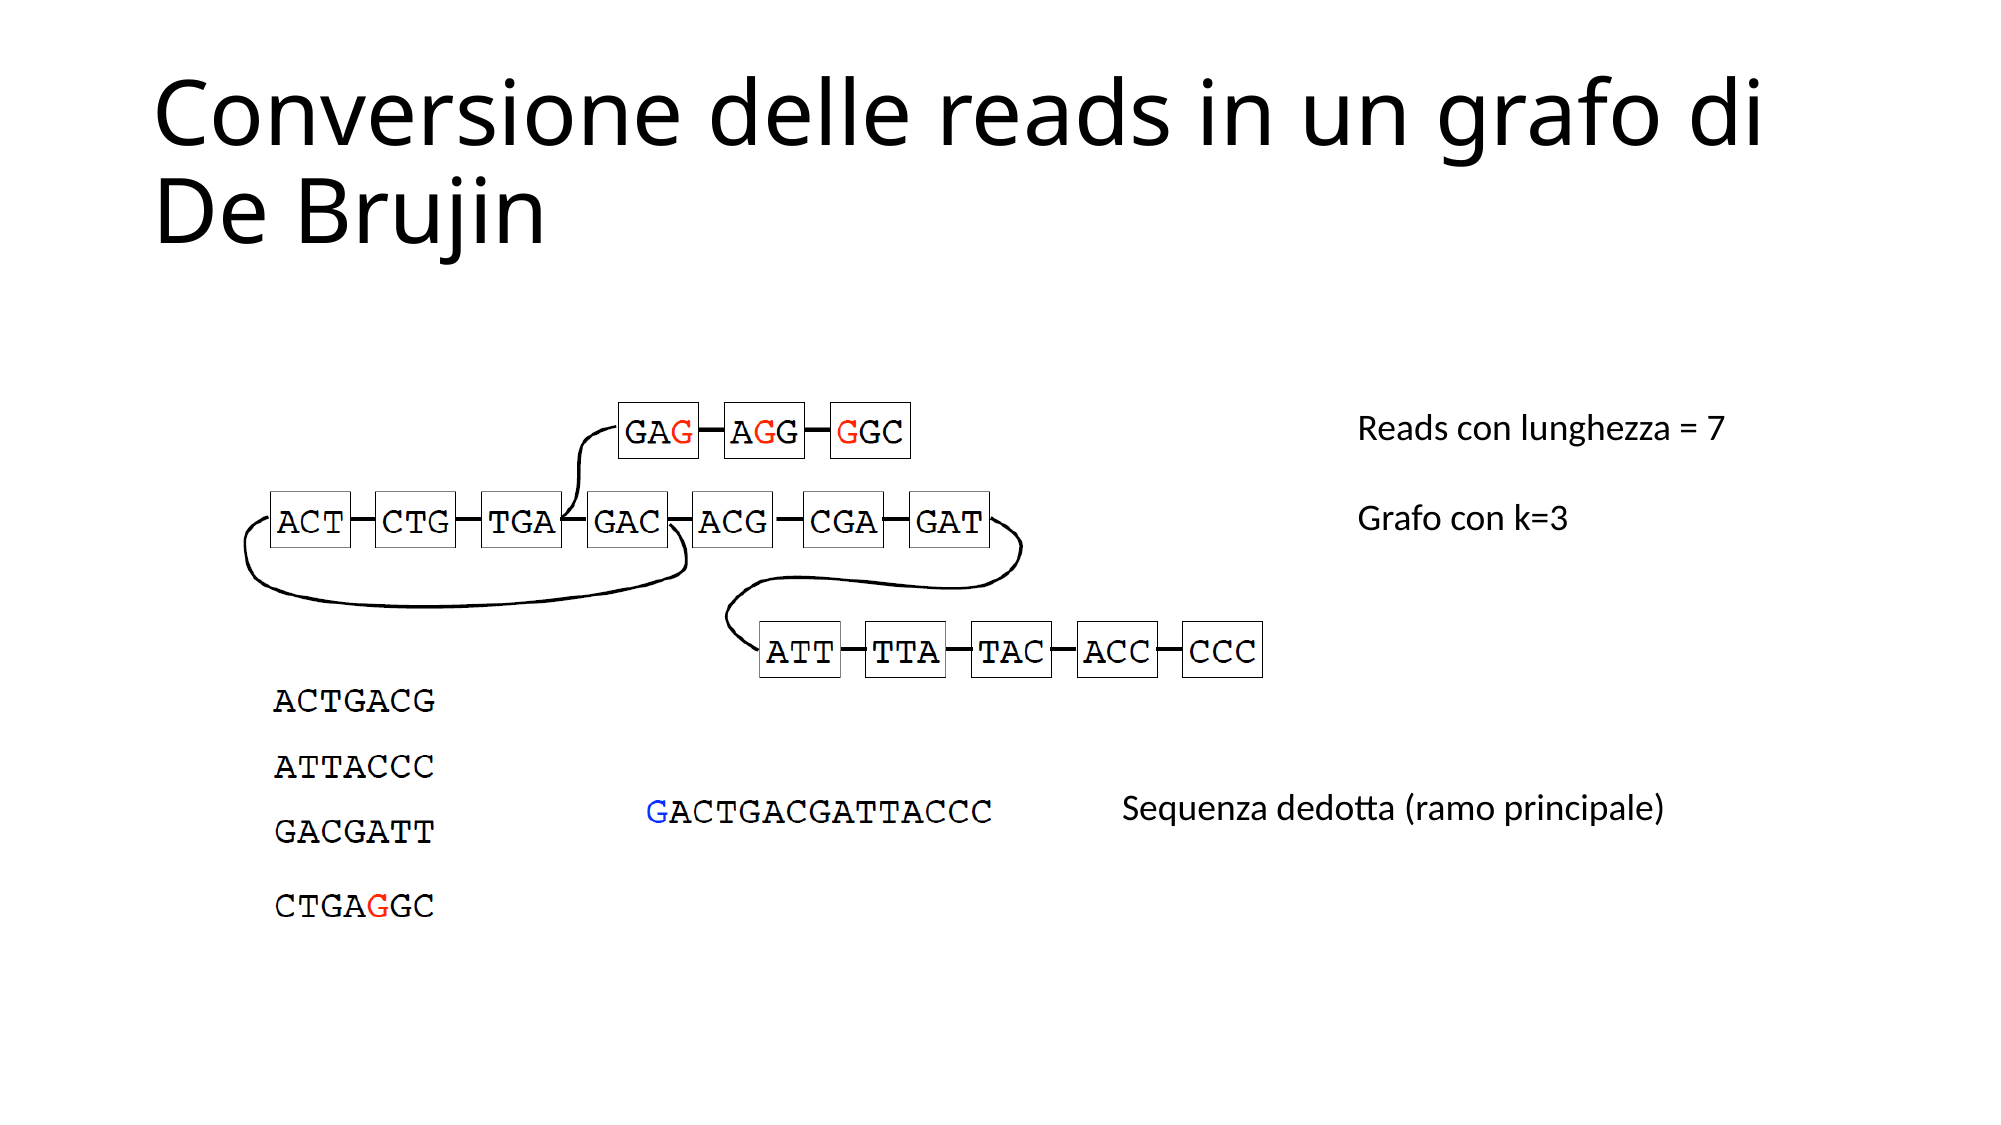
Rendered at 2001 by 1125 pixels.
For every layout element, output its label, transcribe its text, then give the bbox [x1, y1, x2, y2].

picture [237, 395, 1291, 940]
text_box Reads con lunghezza = 7 Grafo con k=3 [1342, 395, 1742, 546]
text_box Sequenza dedotta (ramo principale) [1291, 775, 1681, 836]
title Conversione delle reads in un grafo di De Brujin [137, 59, 1863, 271]
